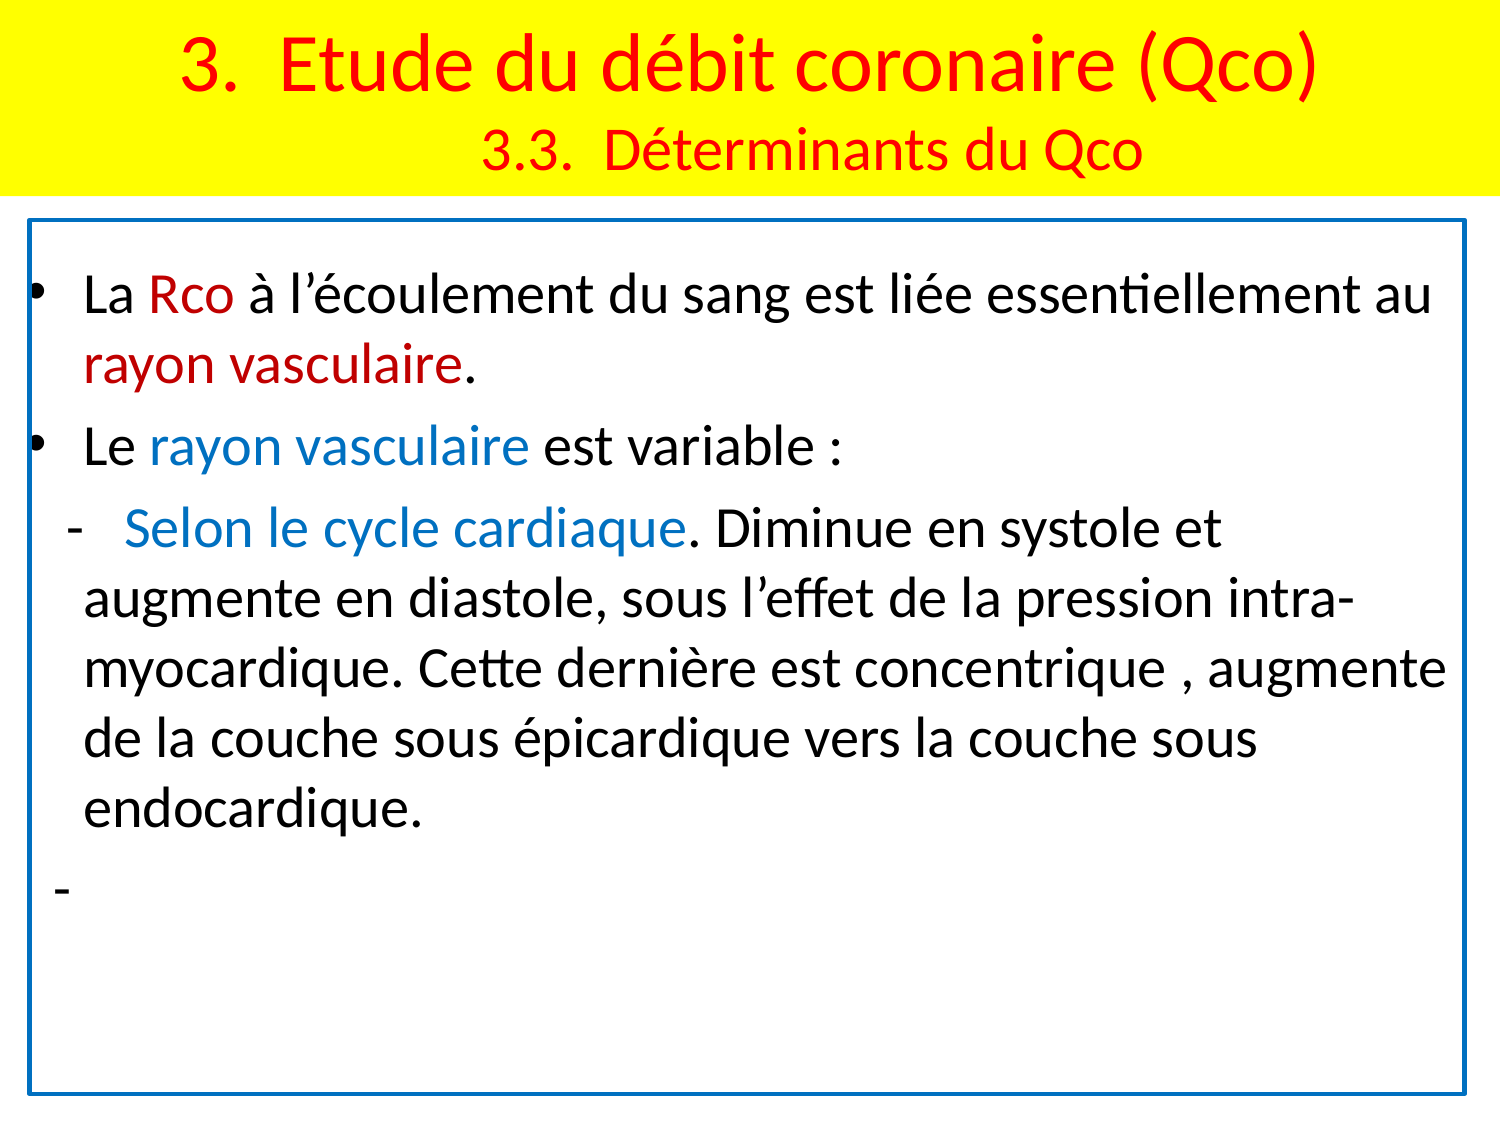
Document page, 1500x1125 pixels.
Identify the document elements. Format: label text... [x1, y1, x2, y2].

text_box [27, 218, 1467, 1096]
title 3. Etude du débit coronaire (Qco) 3.3. Déterminants du Qco [0, 0, 1500, 197]
list La Rco à l’écoulement du sang est liée essentiellement au rayon vasculaire. Le rayon vasculaire est variable : - Selon le cycle cardiaque. Diminue en systole et augmente en diastole, sous l’effet de la pression intra-myocardique. Cette dernière est concentrique , augmente de la couche sous épicardique vers la couche sous endocardique. - Selon le degré de la vasomotricité des vaisseaux coronaires. [11, 248, 1471, 1106]
